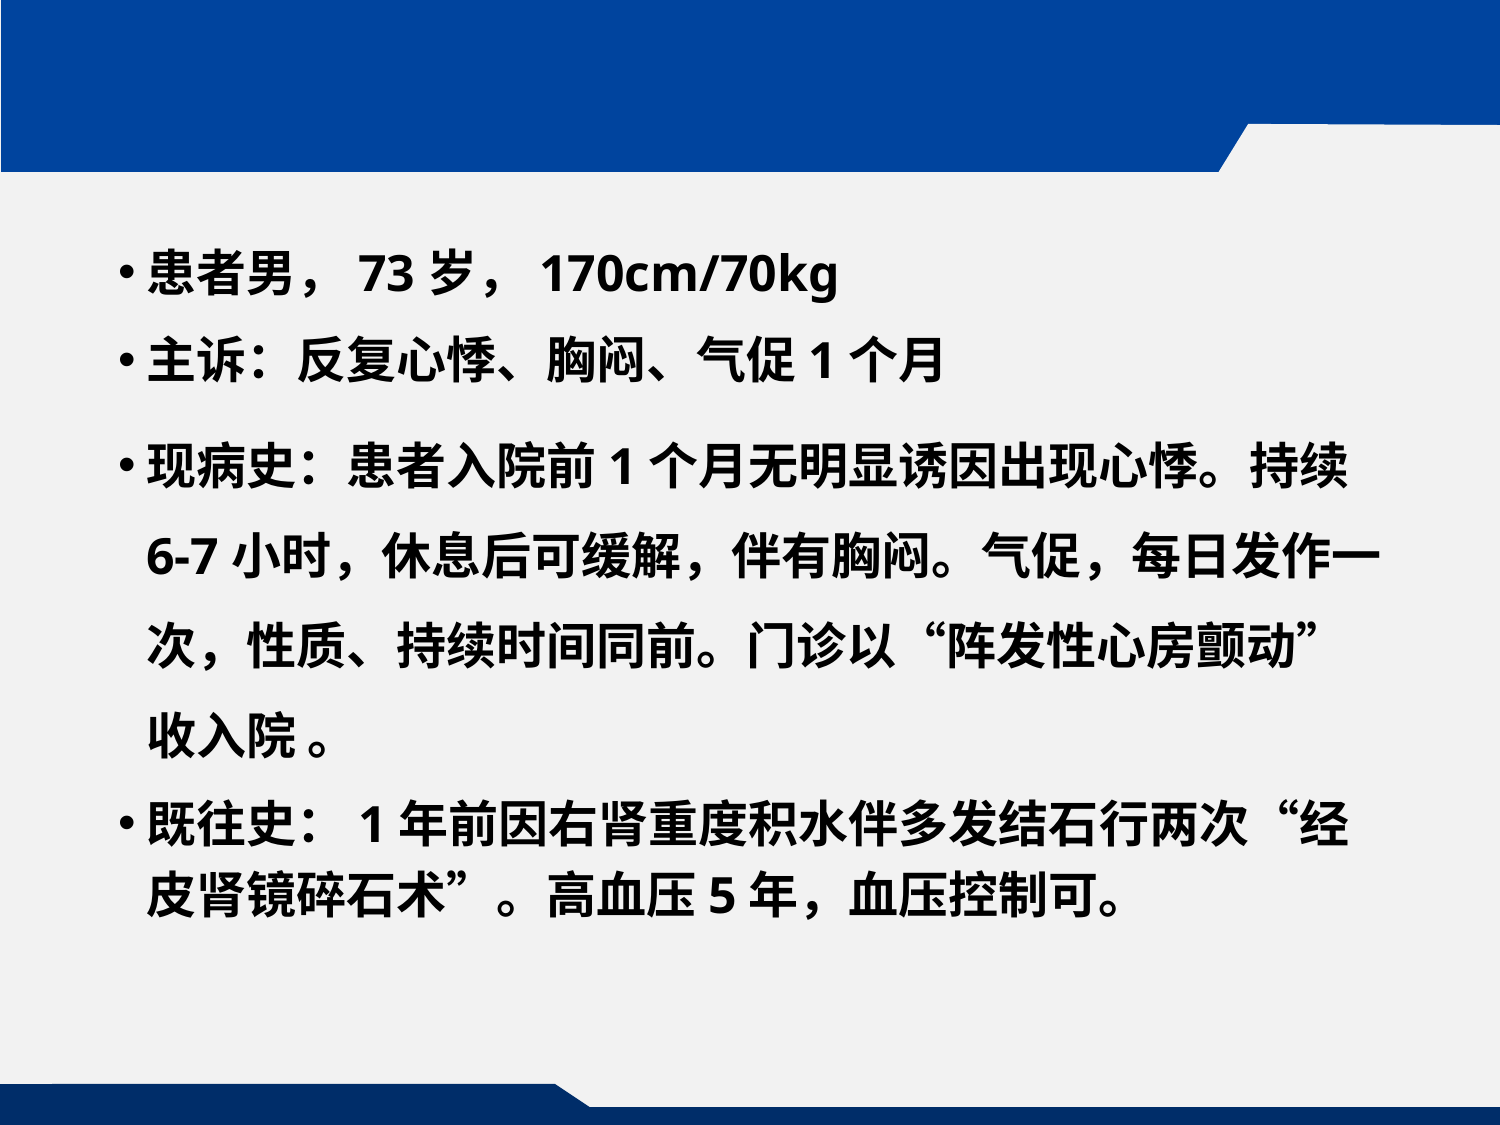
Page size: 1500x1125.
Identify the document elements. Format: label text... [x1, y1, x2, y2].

list 患者男，73岁，170cm/70kg 主诉：反复心悸、胸闷、气促1个月 现病史：患者入院前1个月无明显诱因出现心悸。持续6-7小时，休息后可缓解，伴有胸闷。气促，每日发作一次，性质、持续时间同前。门诊以“阵发性心房颤动”收入院 。 既往史：1年前因右肾重度积水伴多发结石行两次“经皮肾镜碎石术”。高血压5年，血压控制可。 [102, 221, 1398, 979]
